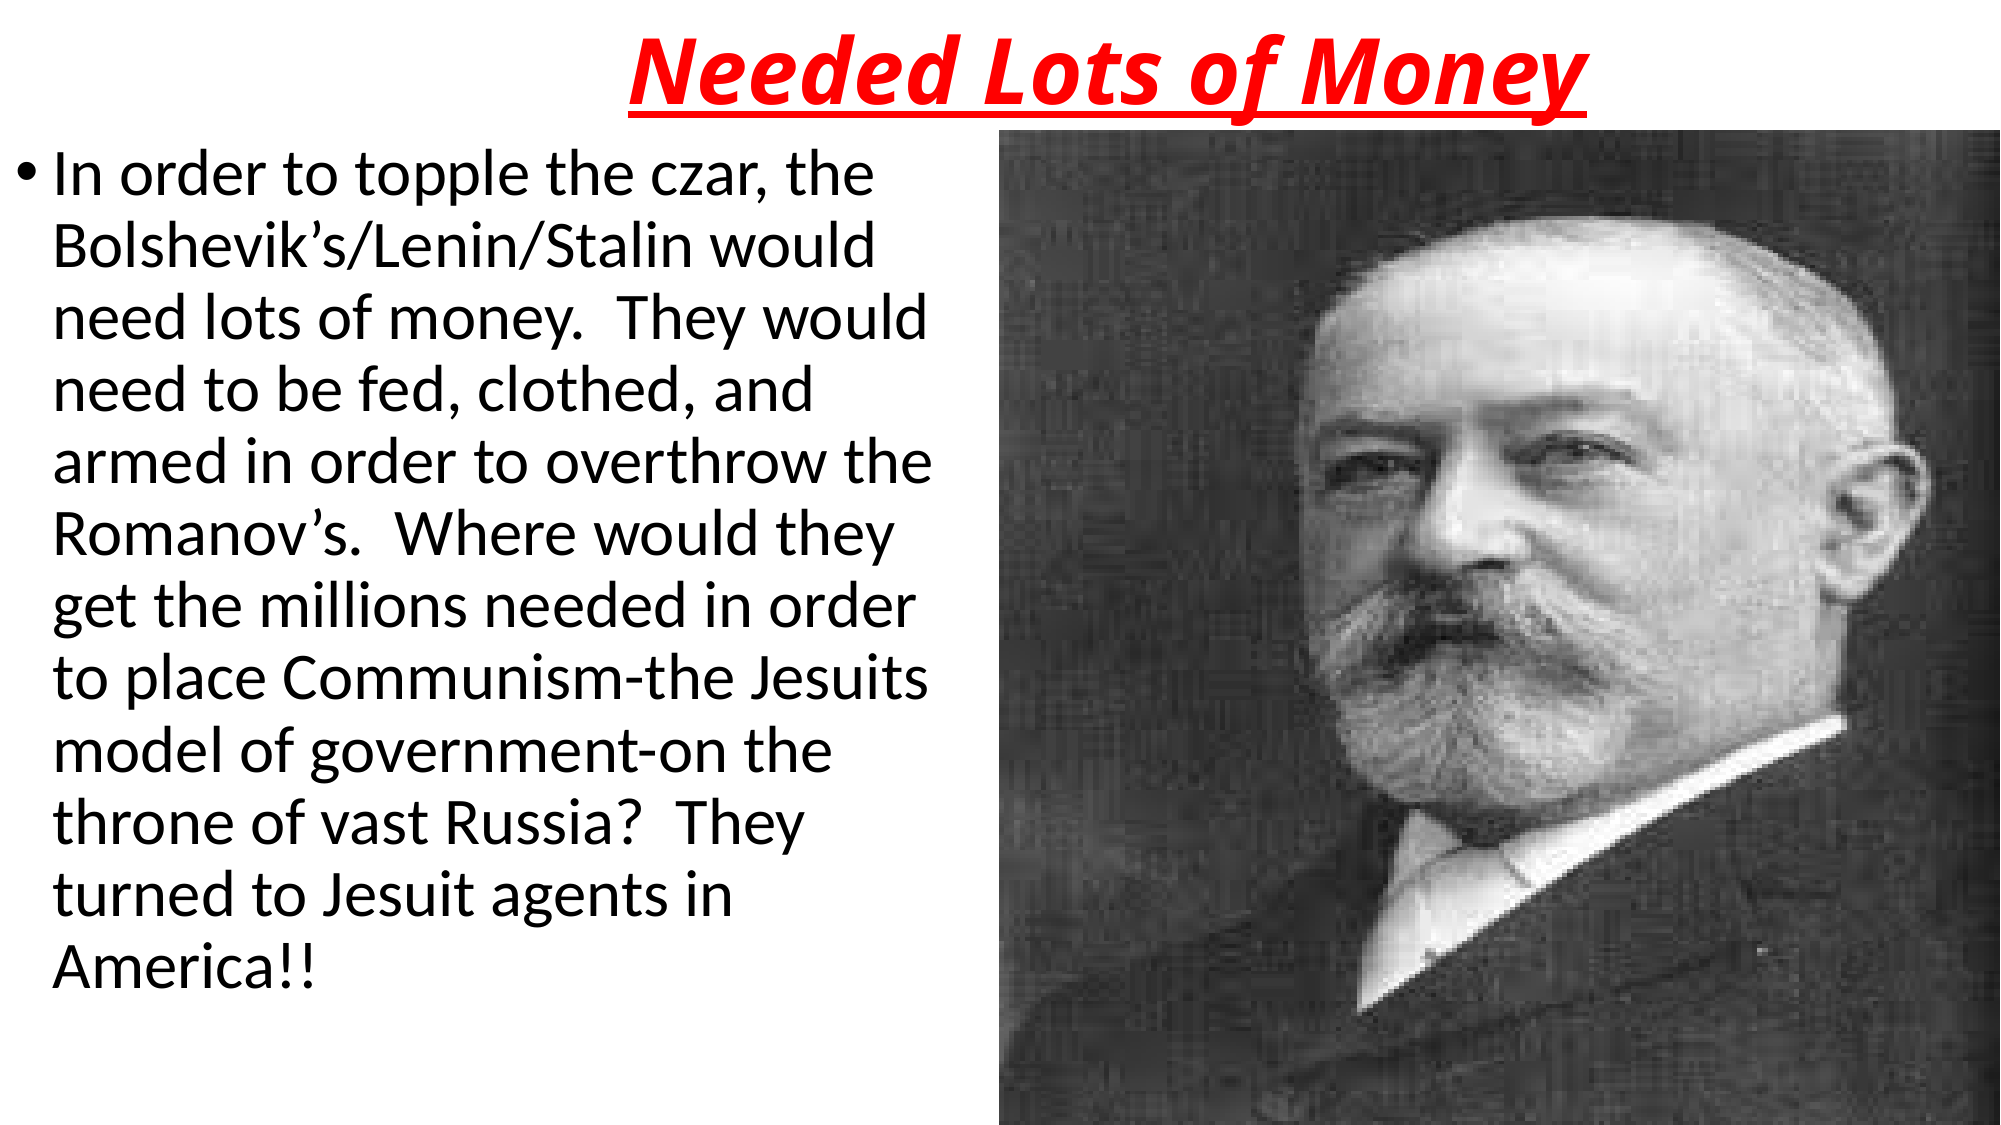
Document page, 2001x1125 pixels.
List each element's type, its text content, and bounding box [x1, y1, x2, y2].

title Needed Lots of Money [137, 0, 1863, 150]
list In order to topple the czar, the Bolshevik’s/Lenin/Stalin would need lots of money. They would need to be fed, clothed, and armed in order to overthrow the Romanov’s. Where would they get the millions needed in order to place Communism-the Jesuits model of government-on the throne of vast Russia? They turned to Jesuit agents in America!! [0, 130, 988, 1125]
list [999, 130, 2000, 1125]
